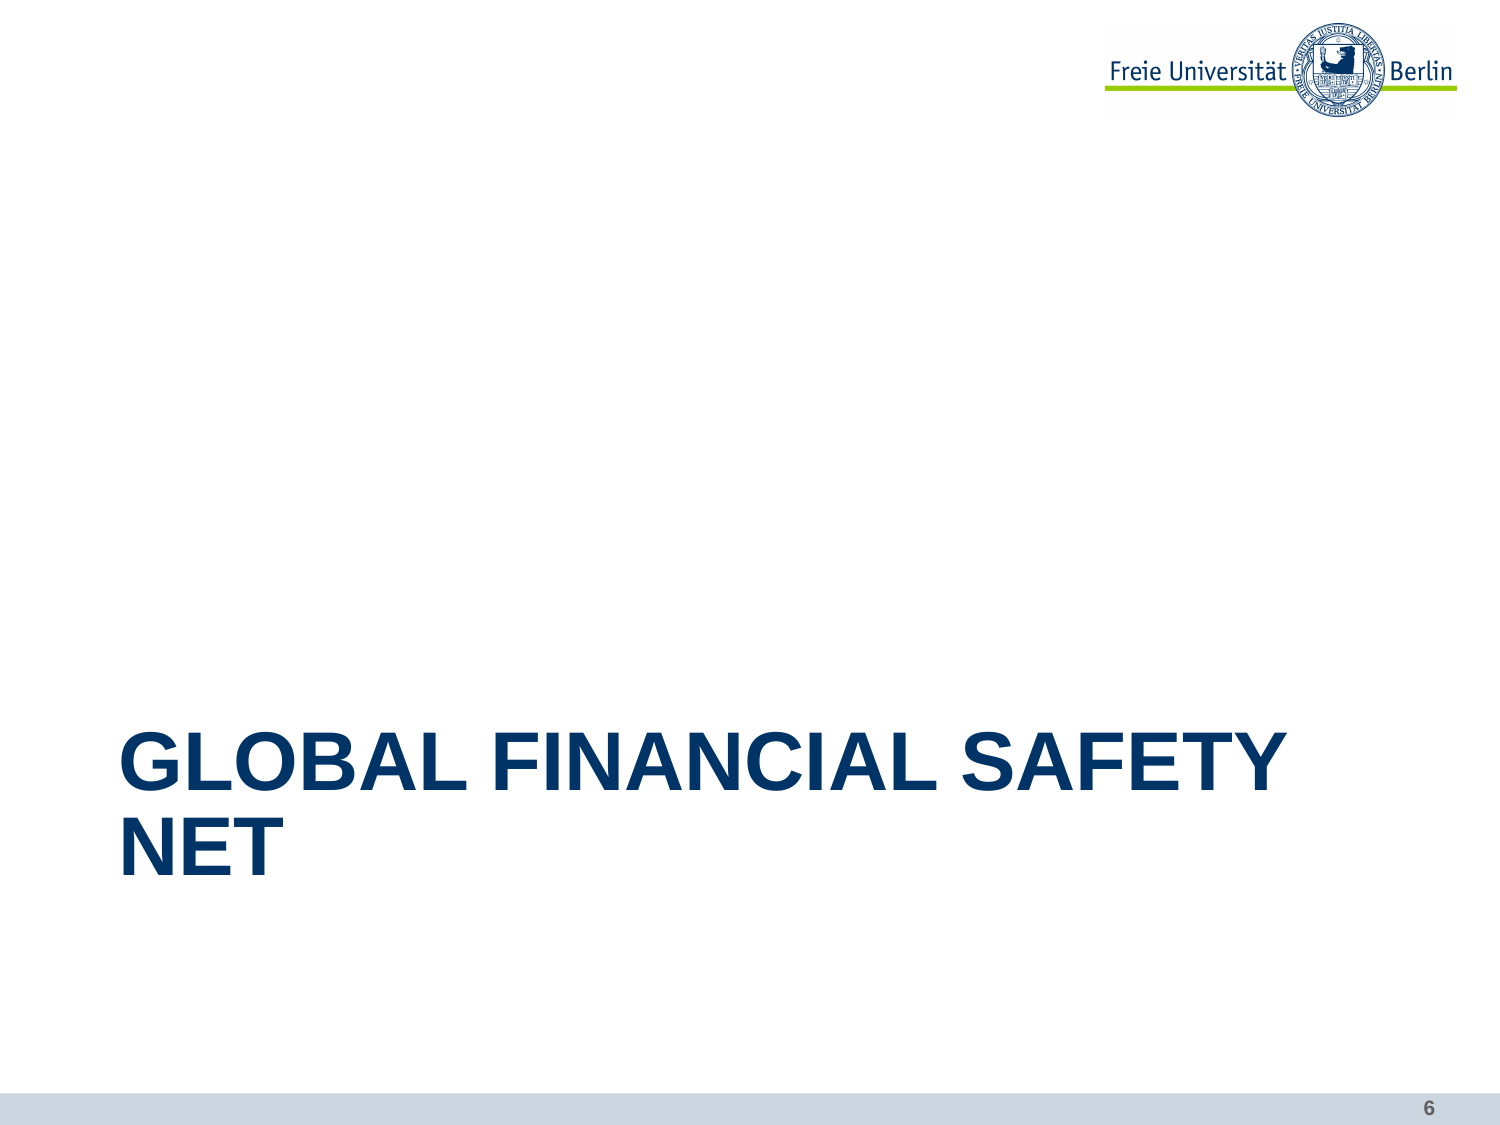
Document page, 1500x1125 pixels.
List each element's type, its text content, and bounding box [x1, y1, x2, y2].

picture [1105, 23, 1457, 117]
title Global Financial Safety Net [118, 722, 1394, 947]
